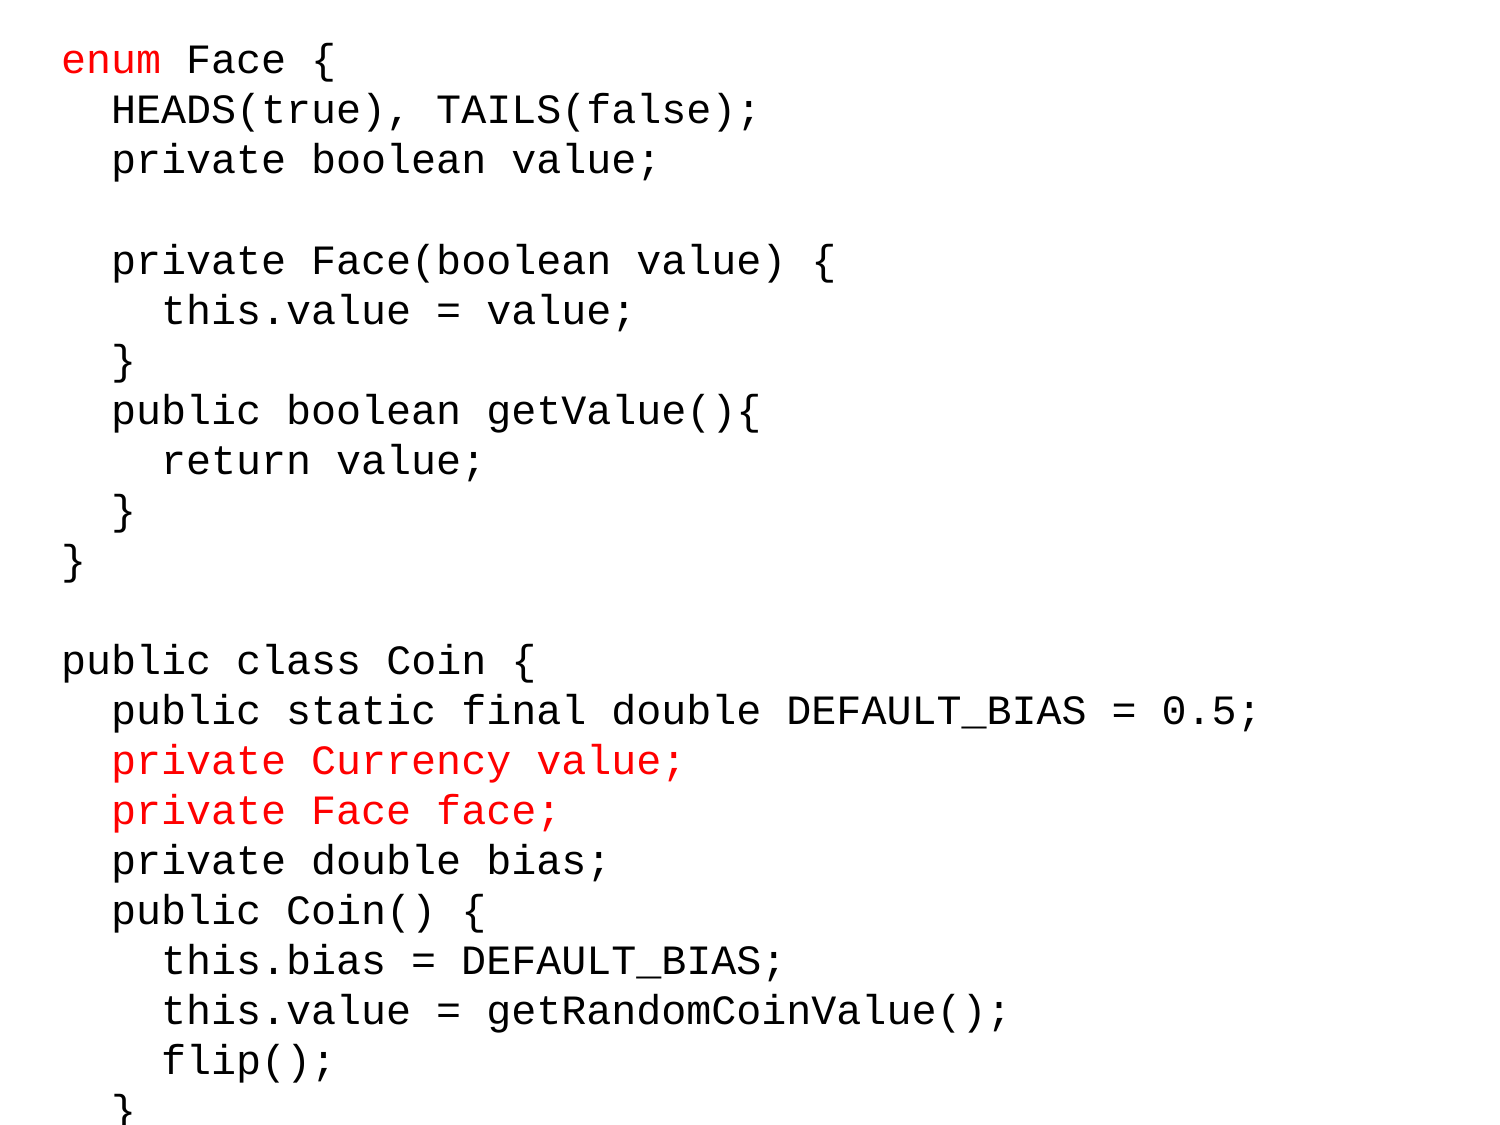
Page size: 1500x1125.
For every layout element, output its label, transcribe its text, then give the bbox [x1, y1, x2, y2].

text_box enum Face { HEADS(true), TAILS(false); private boolean value; private Face(boolean value) { this.value = value; } public boolean getValue(){ return value; } } public class Coin { public static final double DEFAULT_BIAS = 0.5; private Currency value; private Face face; private double bias; public Coin() { this.bias = DEFAULT_BIAS; this.value = getRandomCoinValue(); flip(); } [46, 24, 1277, 1125]
